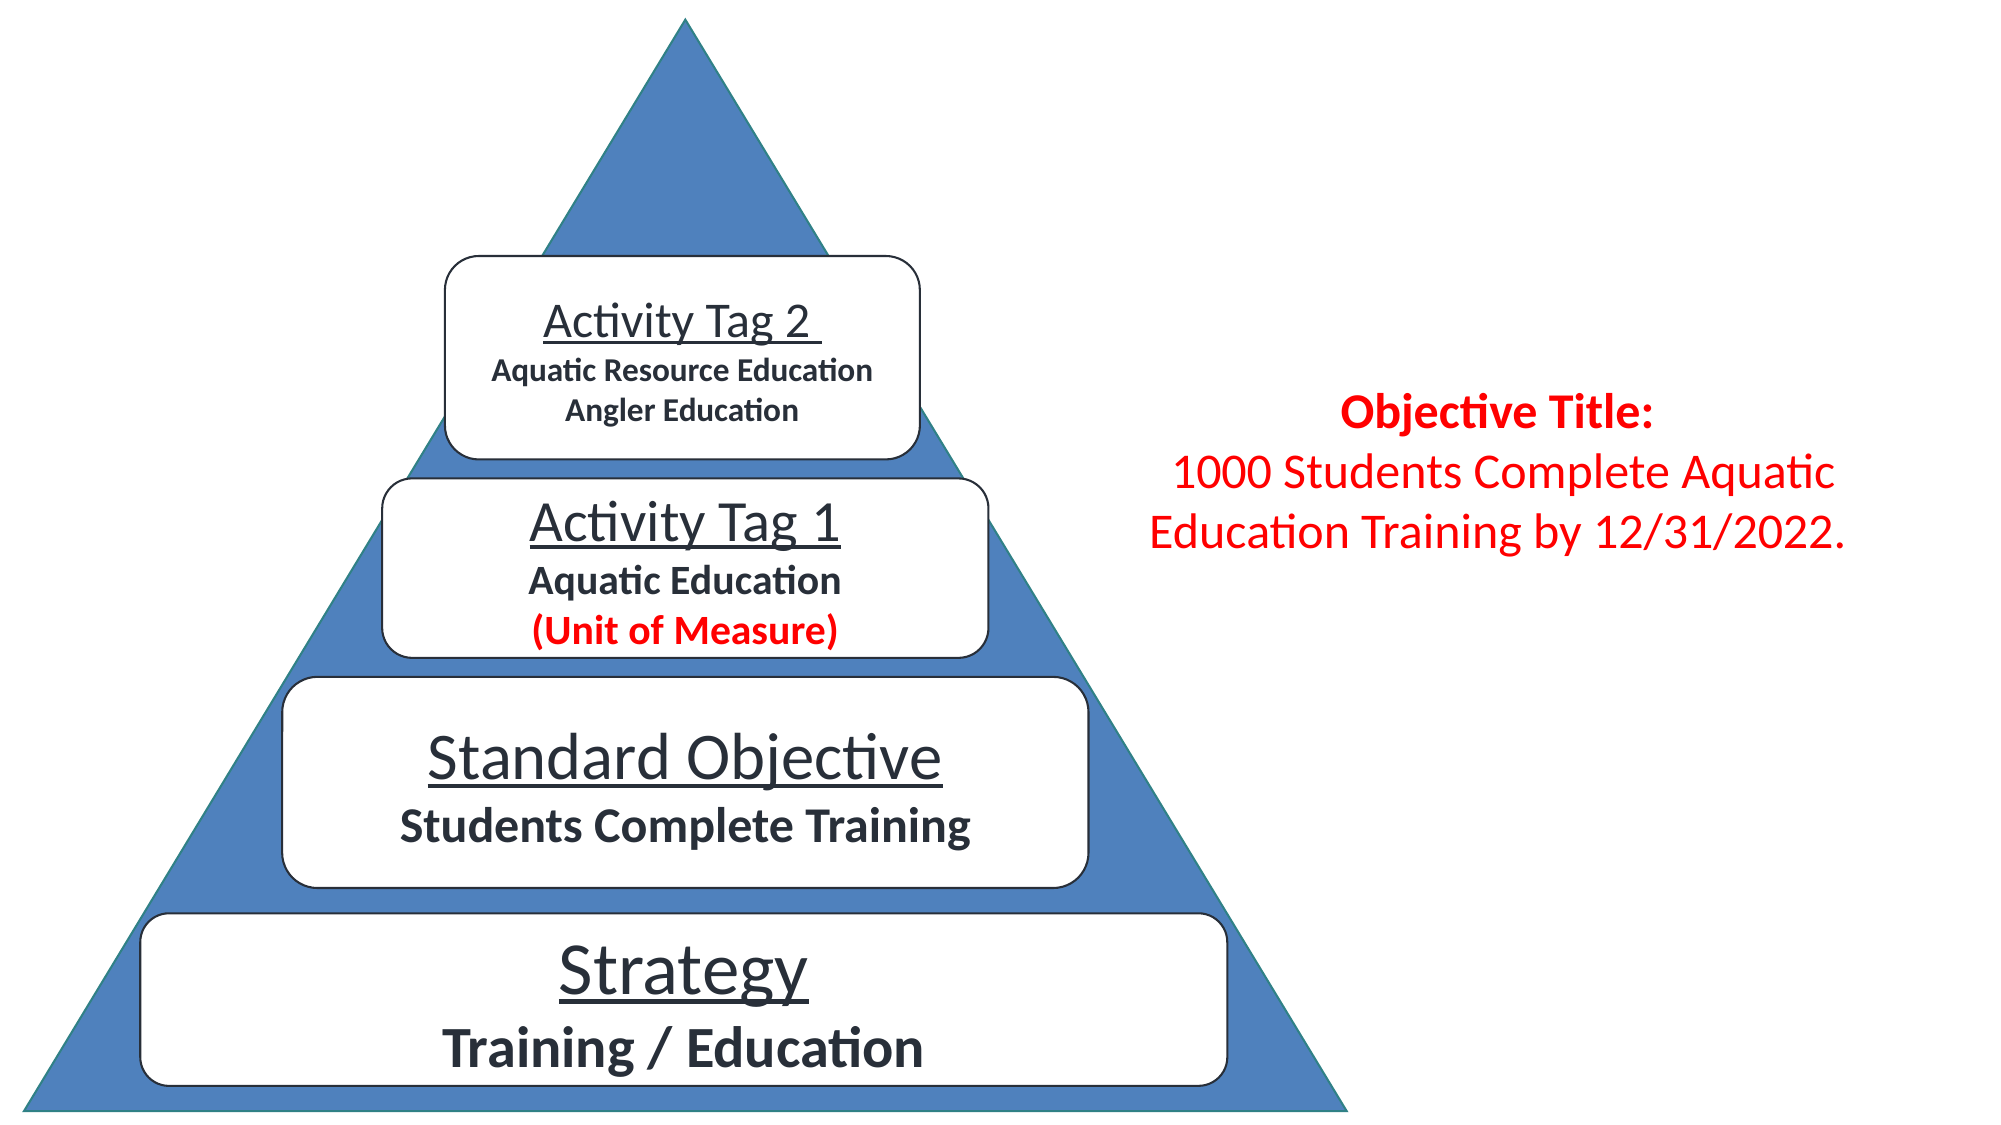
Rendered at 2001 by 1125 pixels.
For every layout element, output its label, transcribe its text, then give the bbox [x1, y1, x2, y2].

text_box [407, 406, 964, 477]
text_box Activity Tag 2 Aquatic Resource Education Angler Education [443, 254, 921, 461]
text_box Strategy Training / Education [139, 912, 1229, 1087]
text_box Activity Tag 1 Aquatic Education (Unit of Measure) [381, 477, 990, 659]
text_box [542, 17, 829, 254]
text_box [22, 519, 1349, 1113]
text_box Objective Title: 1000 Students Complete Aquatic Education Training by 12/31/2022. [1071, 371, 1935, 566]
text_box Standard Objective Students Complete Training [281, 675, 1090, 890]
